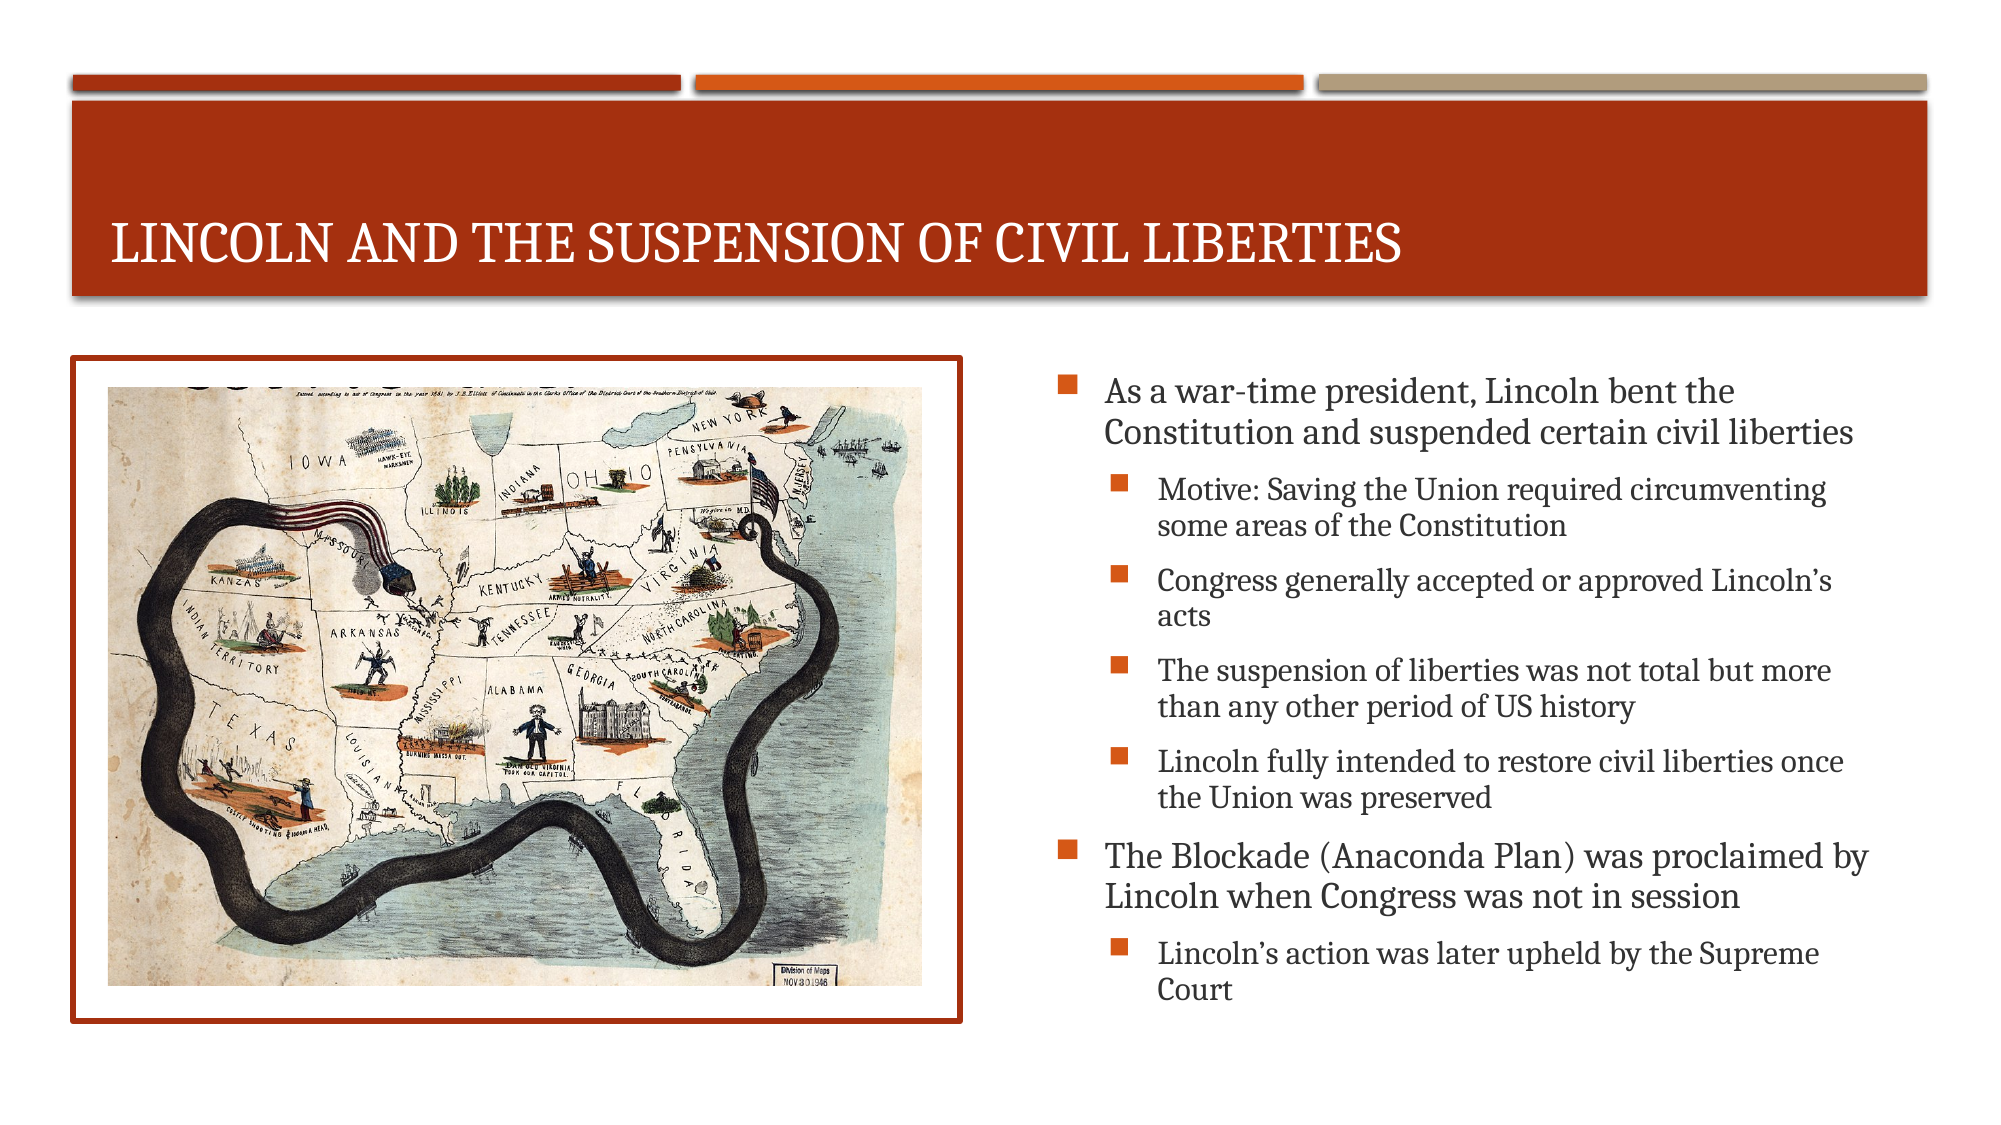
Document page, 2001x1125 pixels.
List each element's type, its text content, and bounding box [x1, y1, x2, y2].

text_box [72, 73, 1928, 92]
title Lincoln and the suspension of civil liberties [95, 115, 1905, 282]
list As a war-time president, Lincoln bent the Constitution and suspended certain civil liberties Motive: Saving the Union required circumventing some areas of the Constitution Congress generally accepted or approved Lincoln’s acts The suspension of liberties was not total but more than any other period of US history Lincoln fully intended to restore civil liberties once the Union was preserved The Blockade (Anaconda Plan) was proclaimed by Lincoln when Congress was not in session Lincoln’s action was later upheld by the Supreme Court [1039, 357, 1905, 1022]
text_box [71, 356, 962, 1023]
picture [107, 386, 923, 987]
